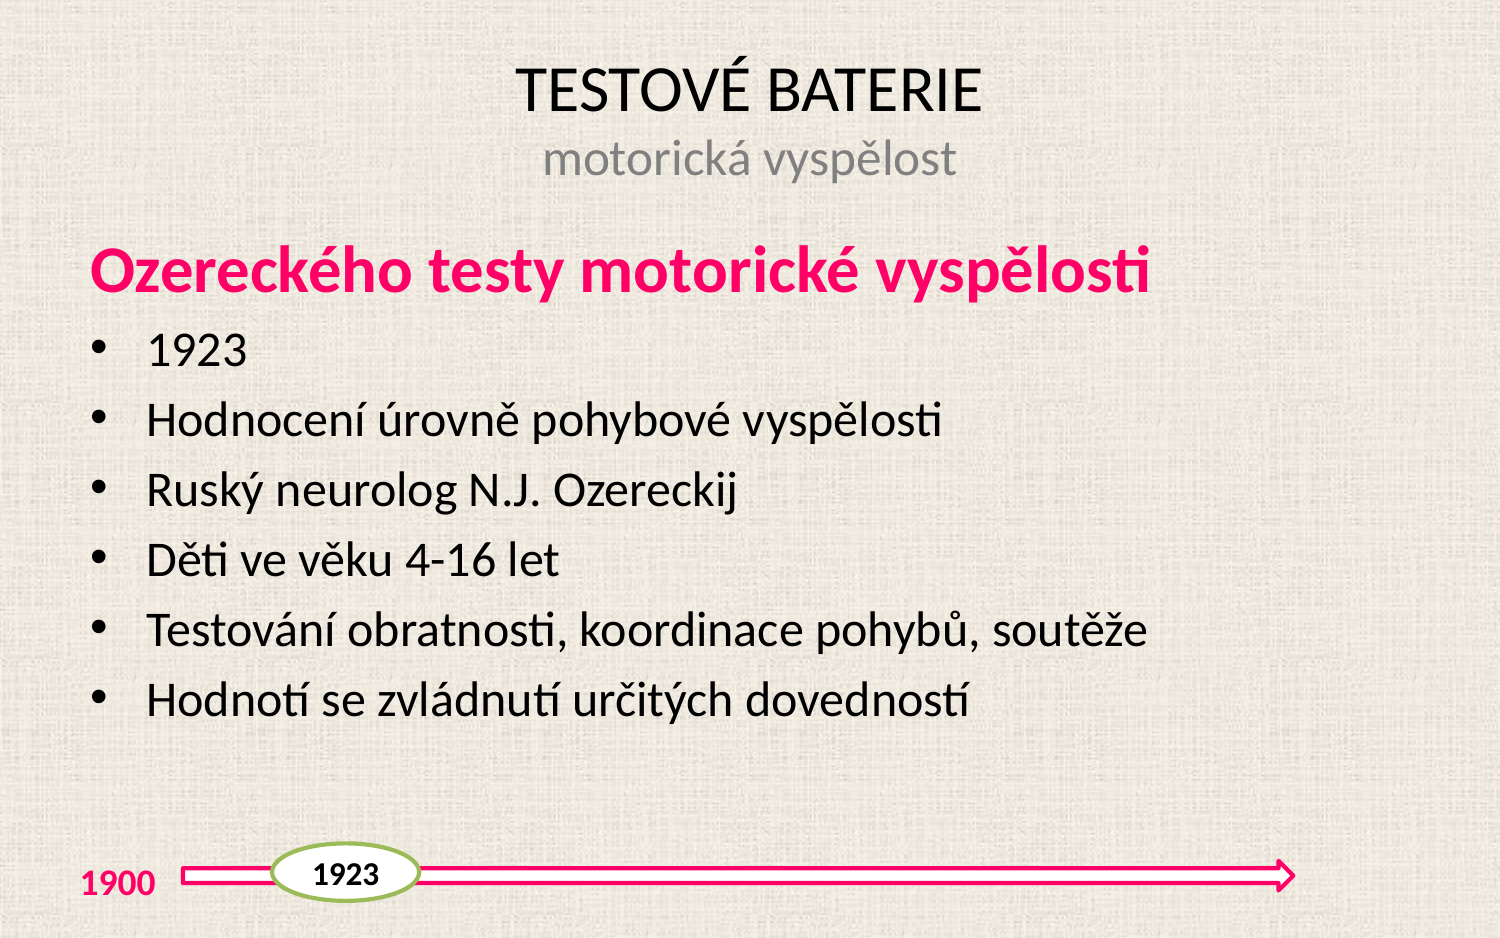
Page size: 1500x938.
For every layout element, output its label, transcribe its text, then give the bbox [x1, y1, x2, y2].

list Ozereckého testy motorické vyspělosti 1923 Hodnocení úrovně pohybové vyspělosti Ruský neurolog N.J. Ozereckij Děti ve věku 4-16 let Testování obratnosti, koordinace pohybů, soutěže Hodnotí se zvládnutí určitých dovedností [75, 218, 1425, 838]
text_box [64, 850, 1294, 912]
text_box 1923 [297, 841, 394, 848]
title TESTOVÉ BATERIE motorická vyspělost [75, 37, 1425, 194]
